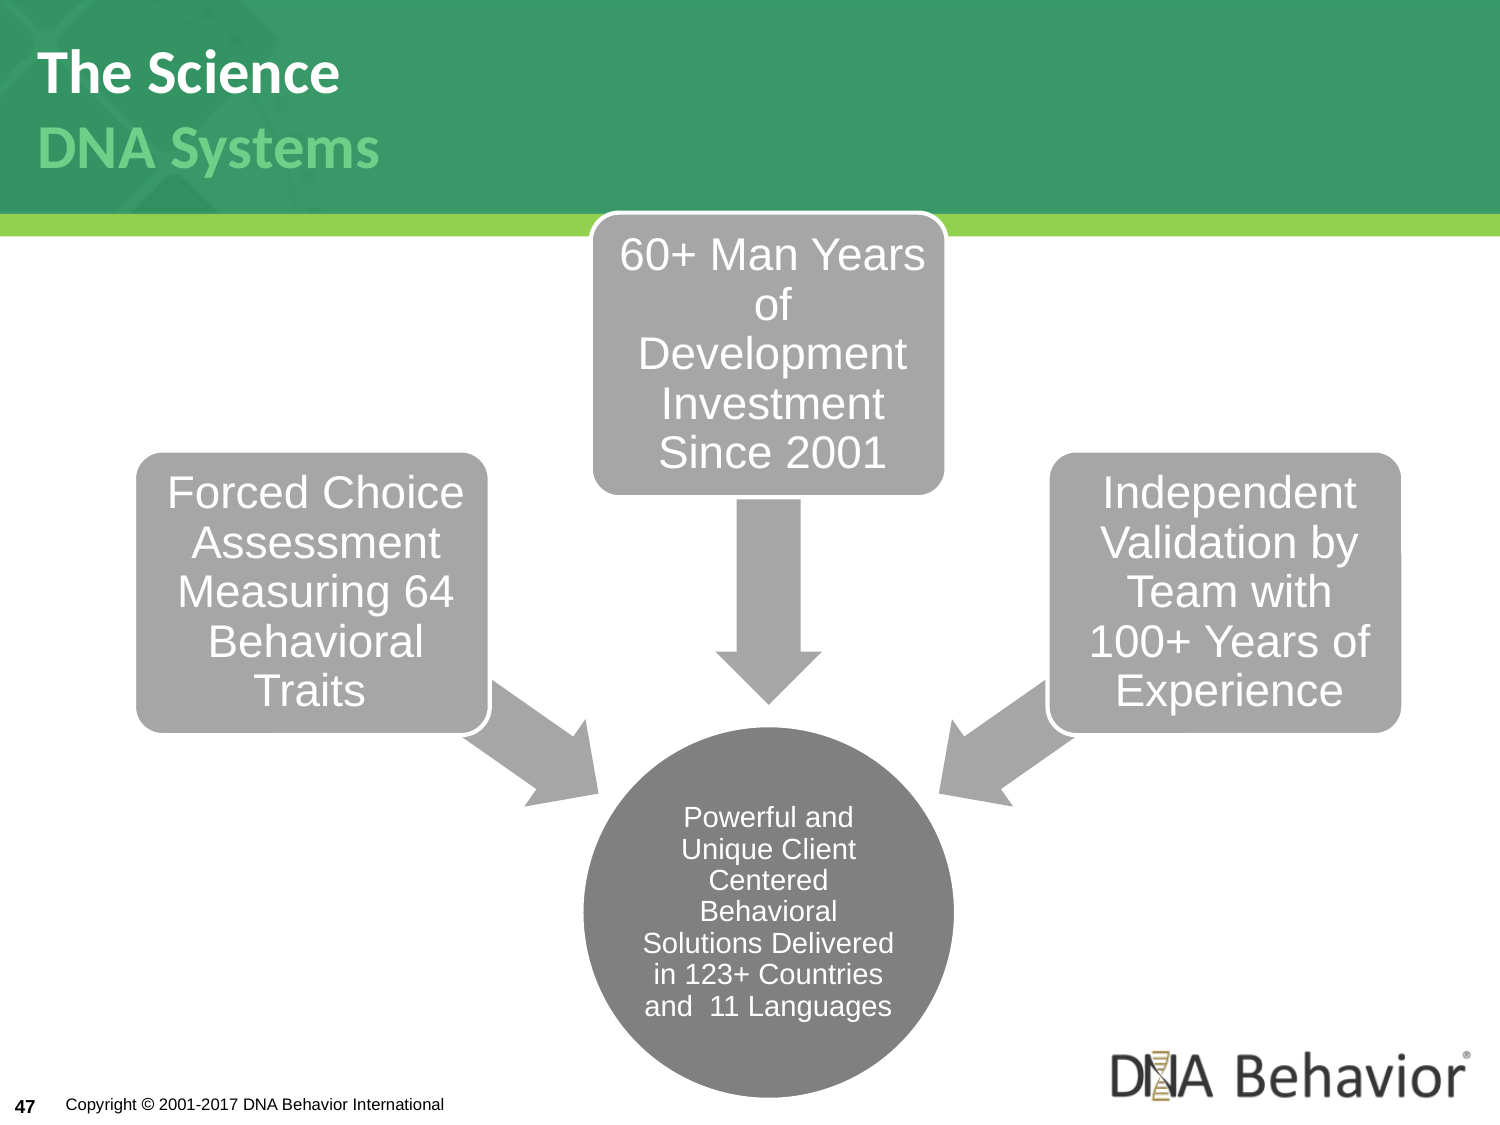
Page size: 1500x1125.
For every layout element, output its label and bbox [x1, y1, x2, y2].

list [74, 212, 1463, 1101]
picture [0, 0, 1500, 214]
picture [1106, 1049, 1475, 1103]
